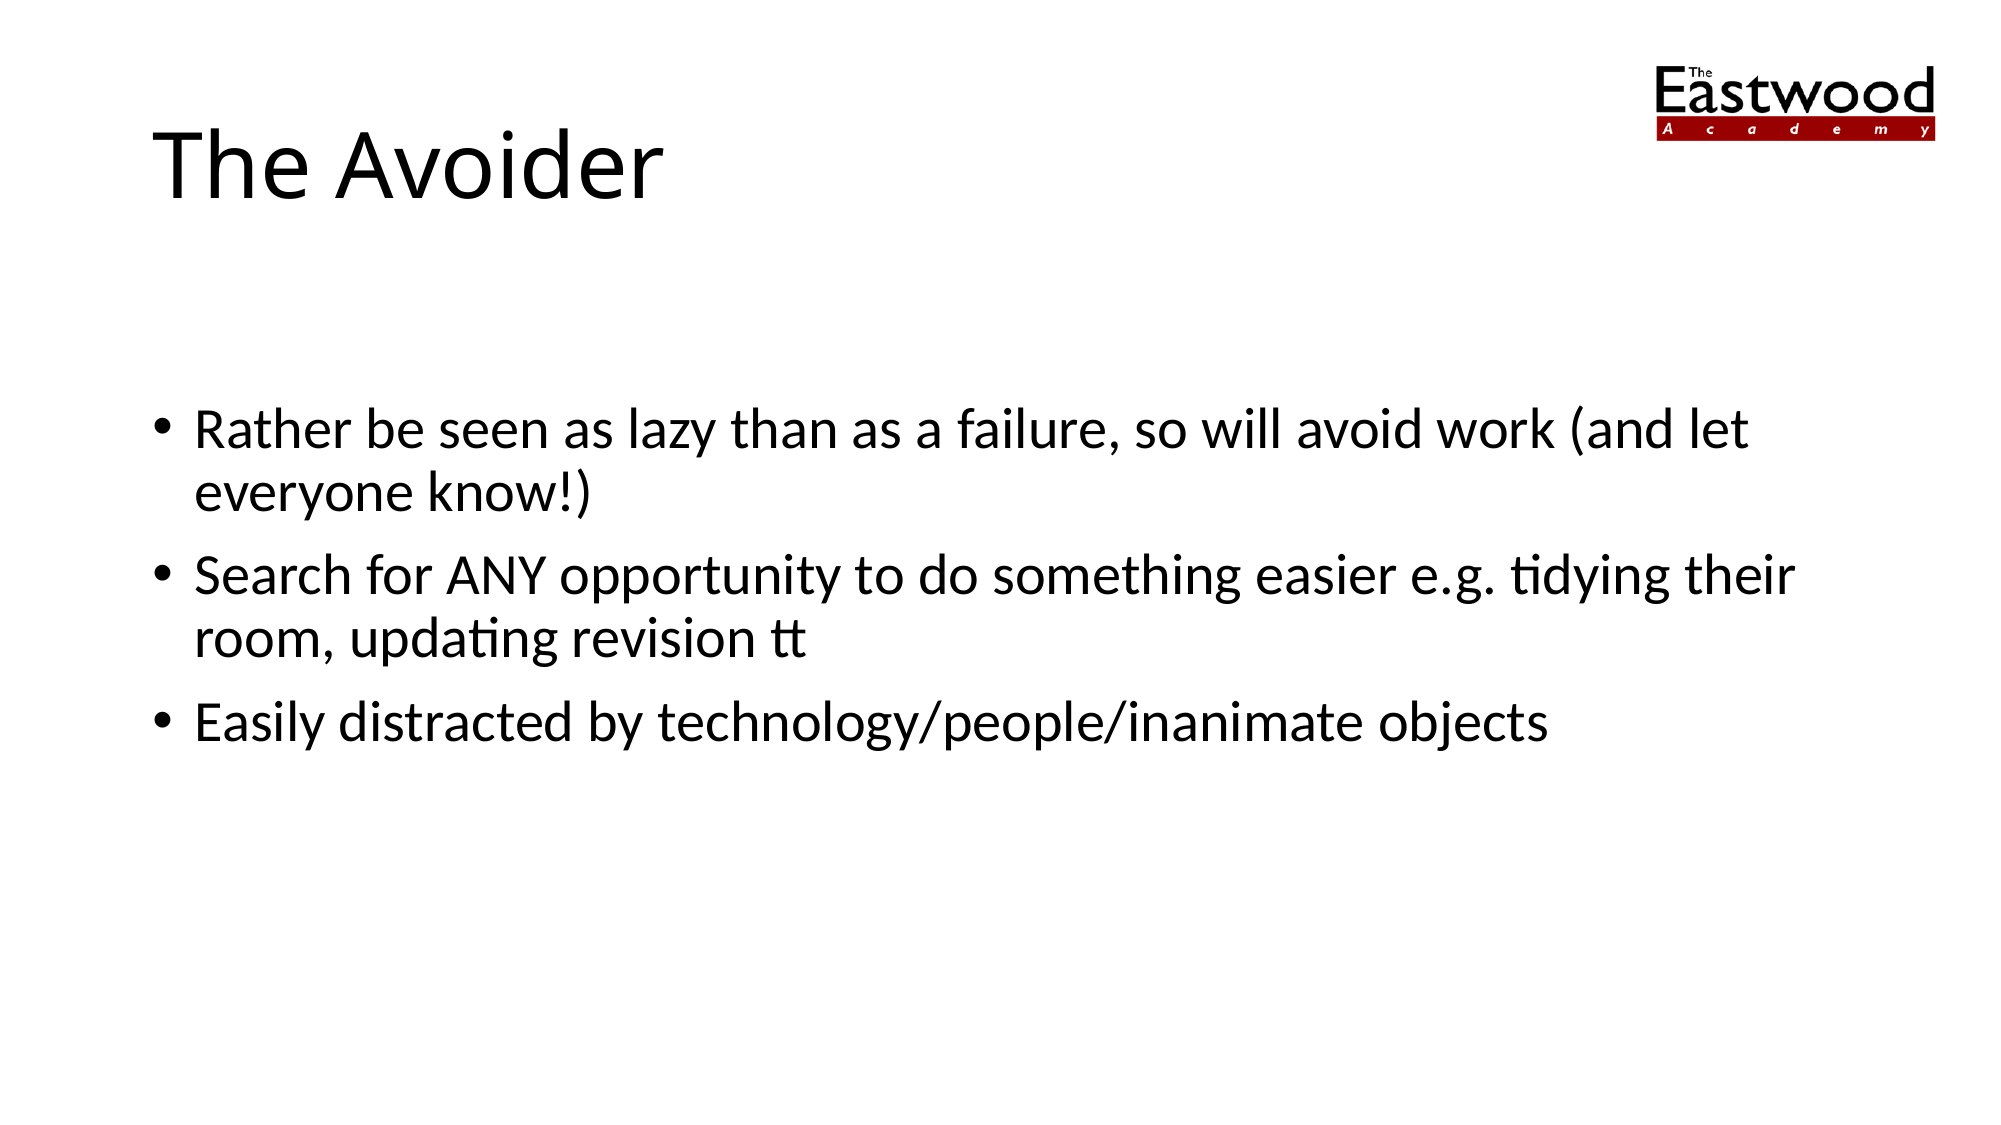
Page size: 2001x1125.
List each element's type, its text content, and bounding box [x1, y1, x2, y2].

picture [1607, 26, 1981, 169]
title The Avoider [137, 59, 1863, 278]
list Rather be seen as lazy than as a failure, so will avoid work (and let everyone know!) Search for ANY opportunity to do something easier e.g. tidying their room, updating revision tt Easily distracted by technology/people/inanimate objects [137, 299, 1863, 1014]
